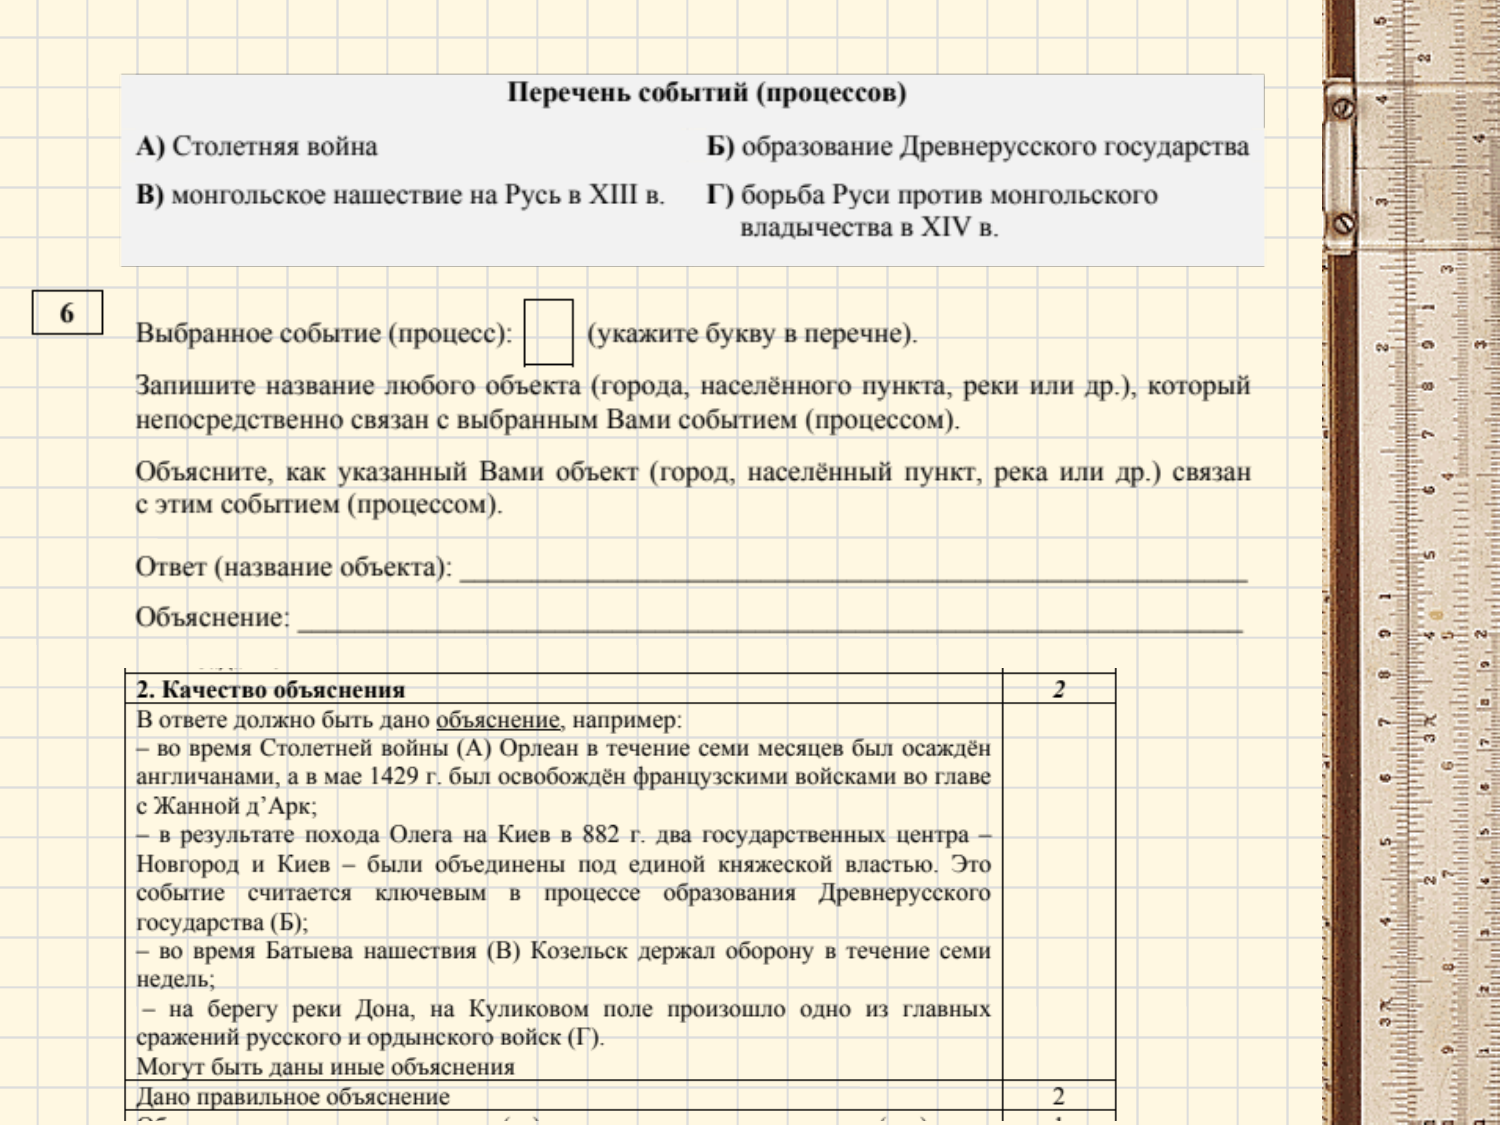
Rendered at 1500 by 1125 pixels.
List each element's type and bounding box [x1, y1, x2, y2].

picture [112, 668, 1128, 1121]
picture [1322, 0, 1500, 1125]
list [0, 1, 1276, 678]
